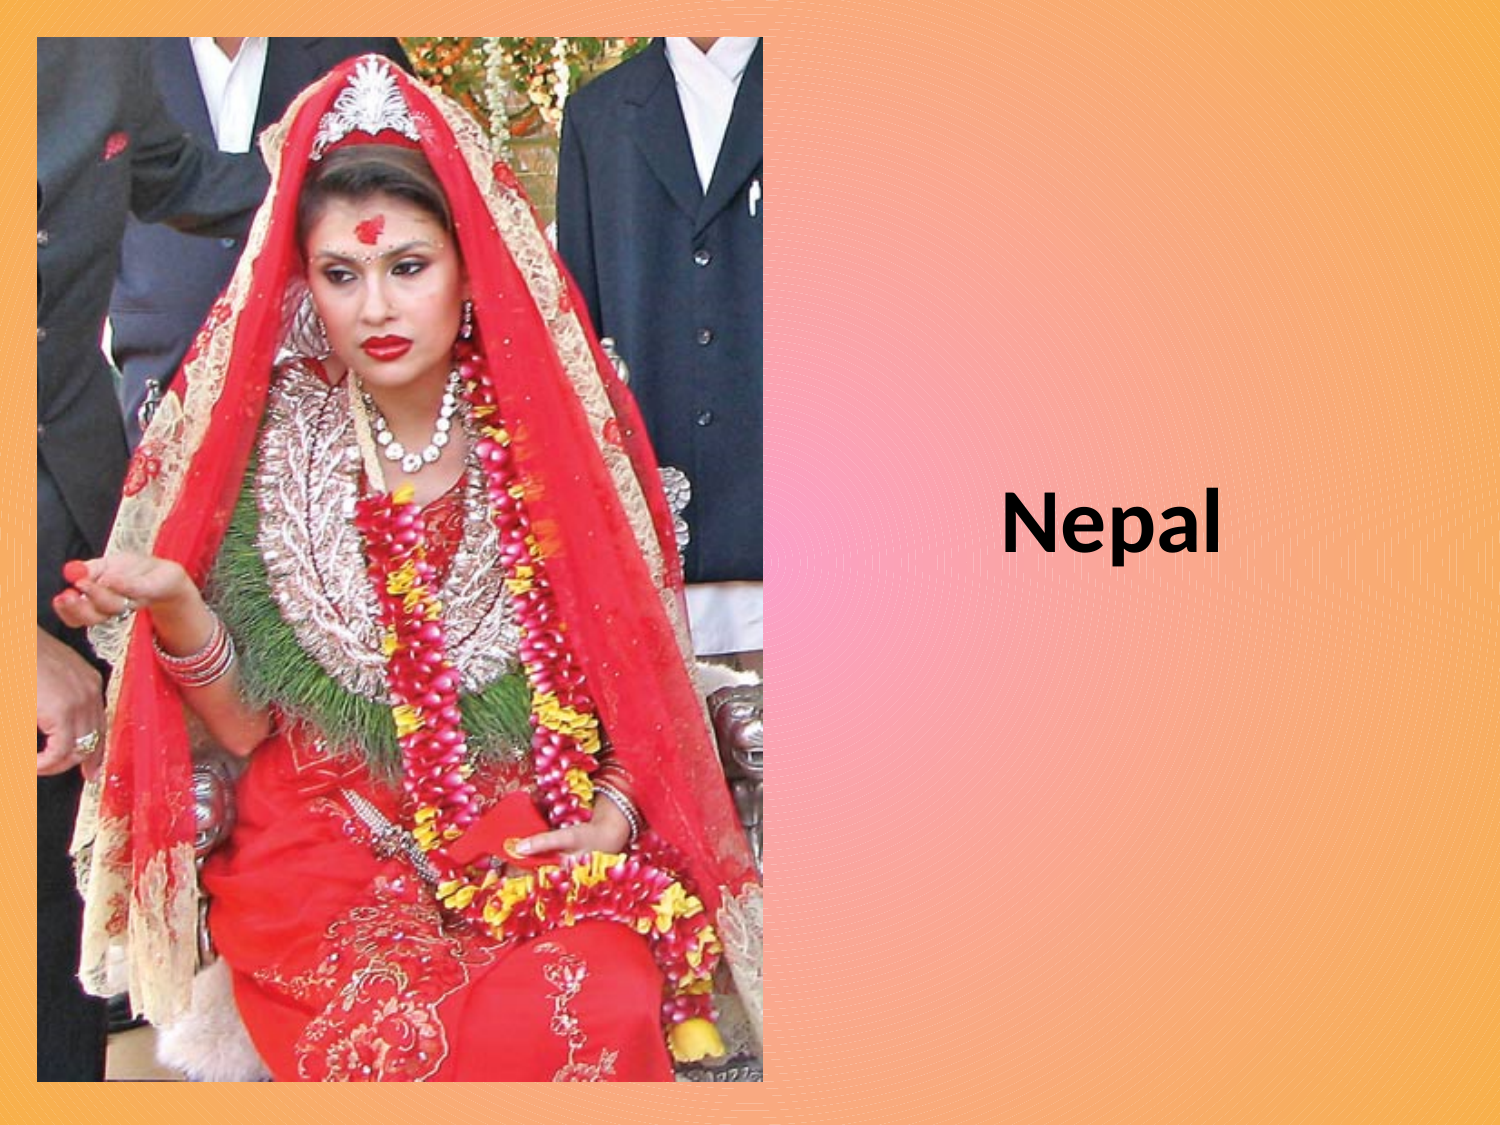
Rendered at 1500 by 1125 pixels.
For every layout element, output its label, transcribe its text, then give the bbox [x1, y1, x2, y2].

title Nepal [800, 45, 1425, 988]
picture [37, 37, 763, 1082]
